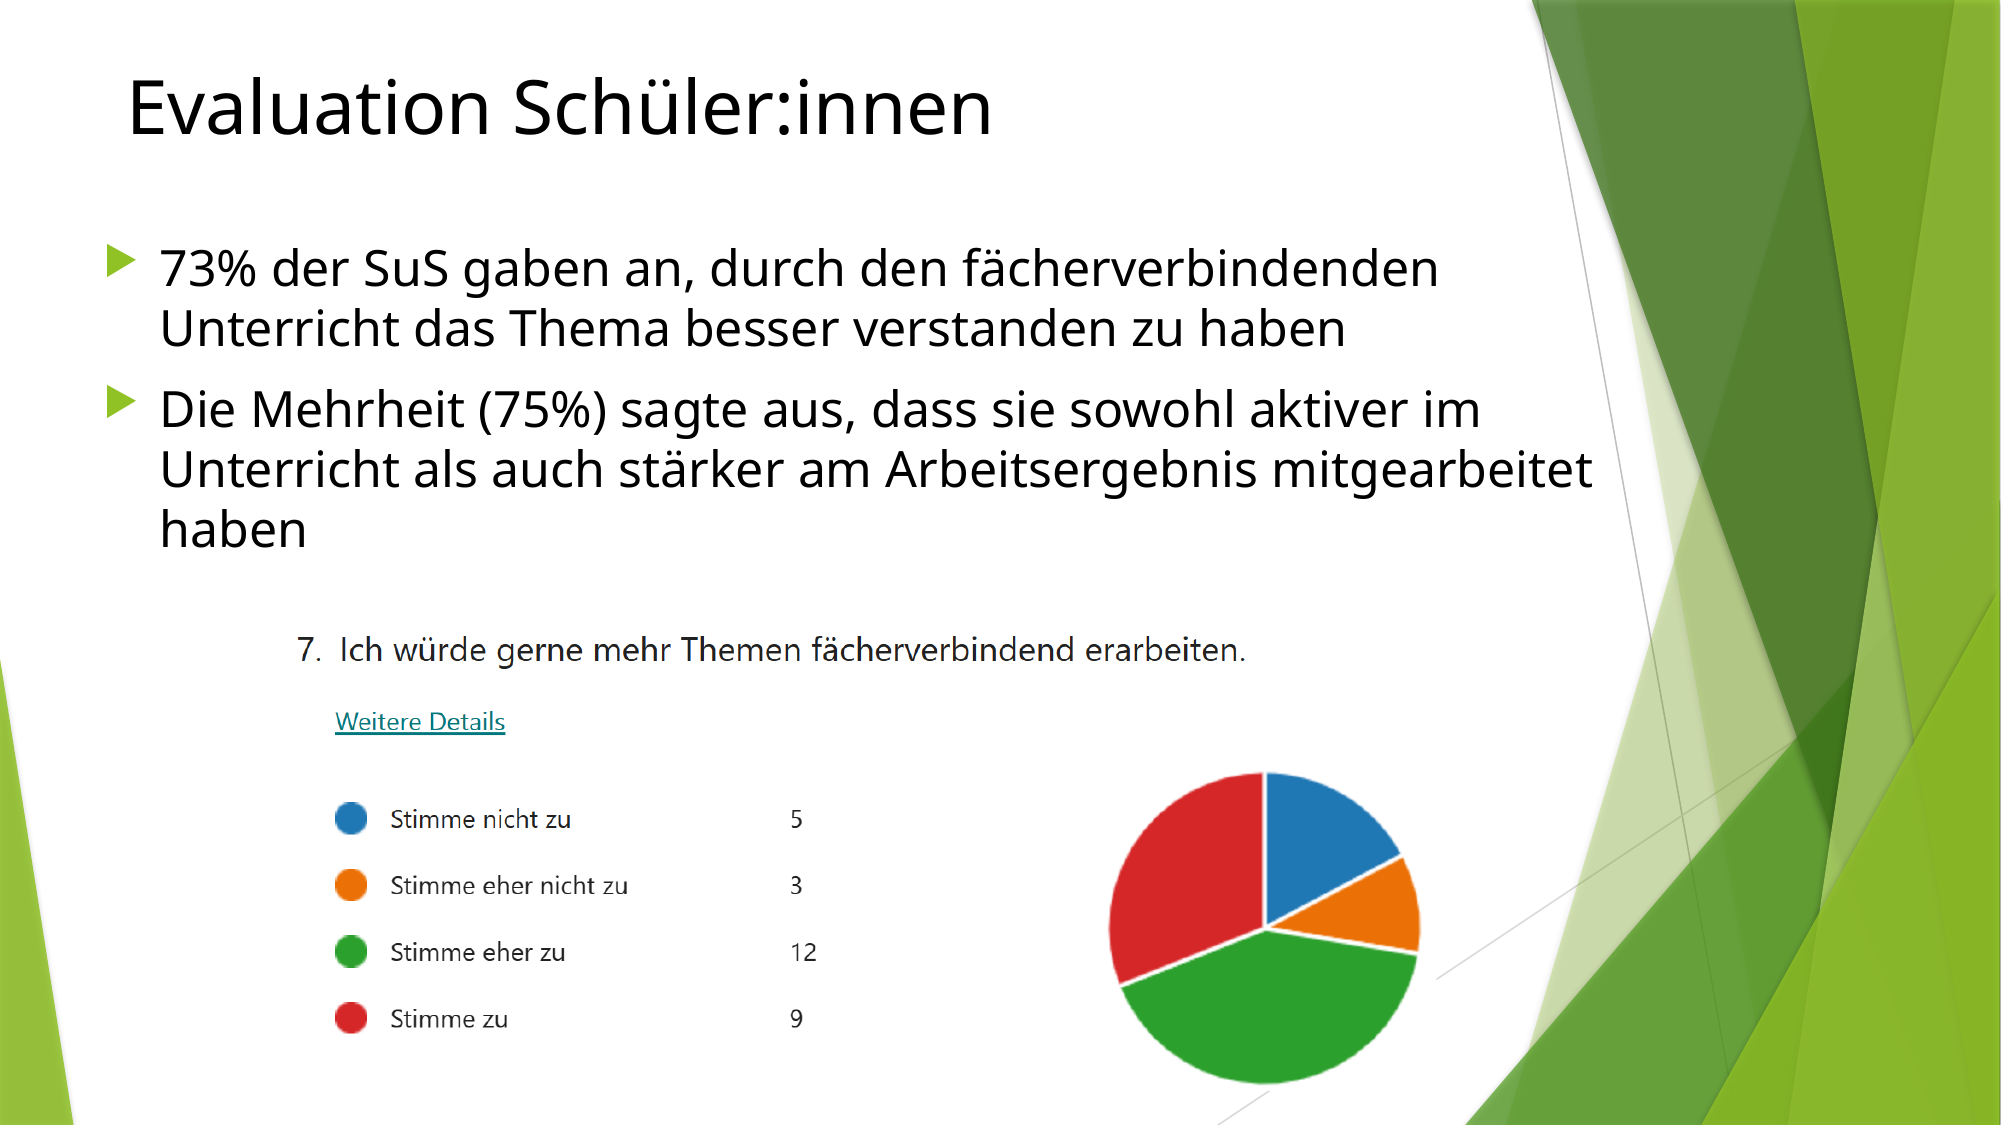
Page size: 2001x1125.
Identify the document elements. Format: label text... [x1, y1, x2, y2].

list 73% der SuS gaben an, durch den fächerverbindenden Unterricht das Thema besser verstanden zu haben Die Mehrheit (75%) sagte aus, dass sie sowohl aktiver im Unterricht als auch stärker am Arbeitsergebnis mitgearbeitet haben [88, 228, 1640, 963]
title Evaluation Schüler:innen [111, 52, 1522, 228]
picture [267, 608, 1437, 1092]
